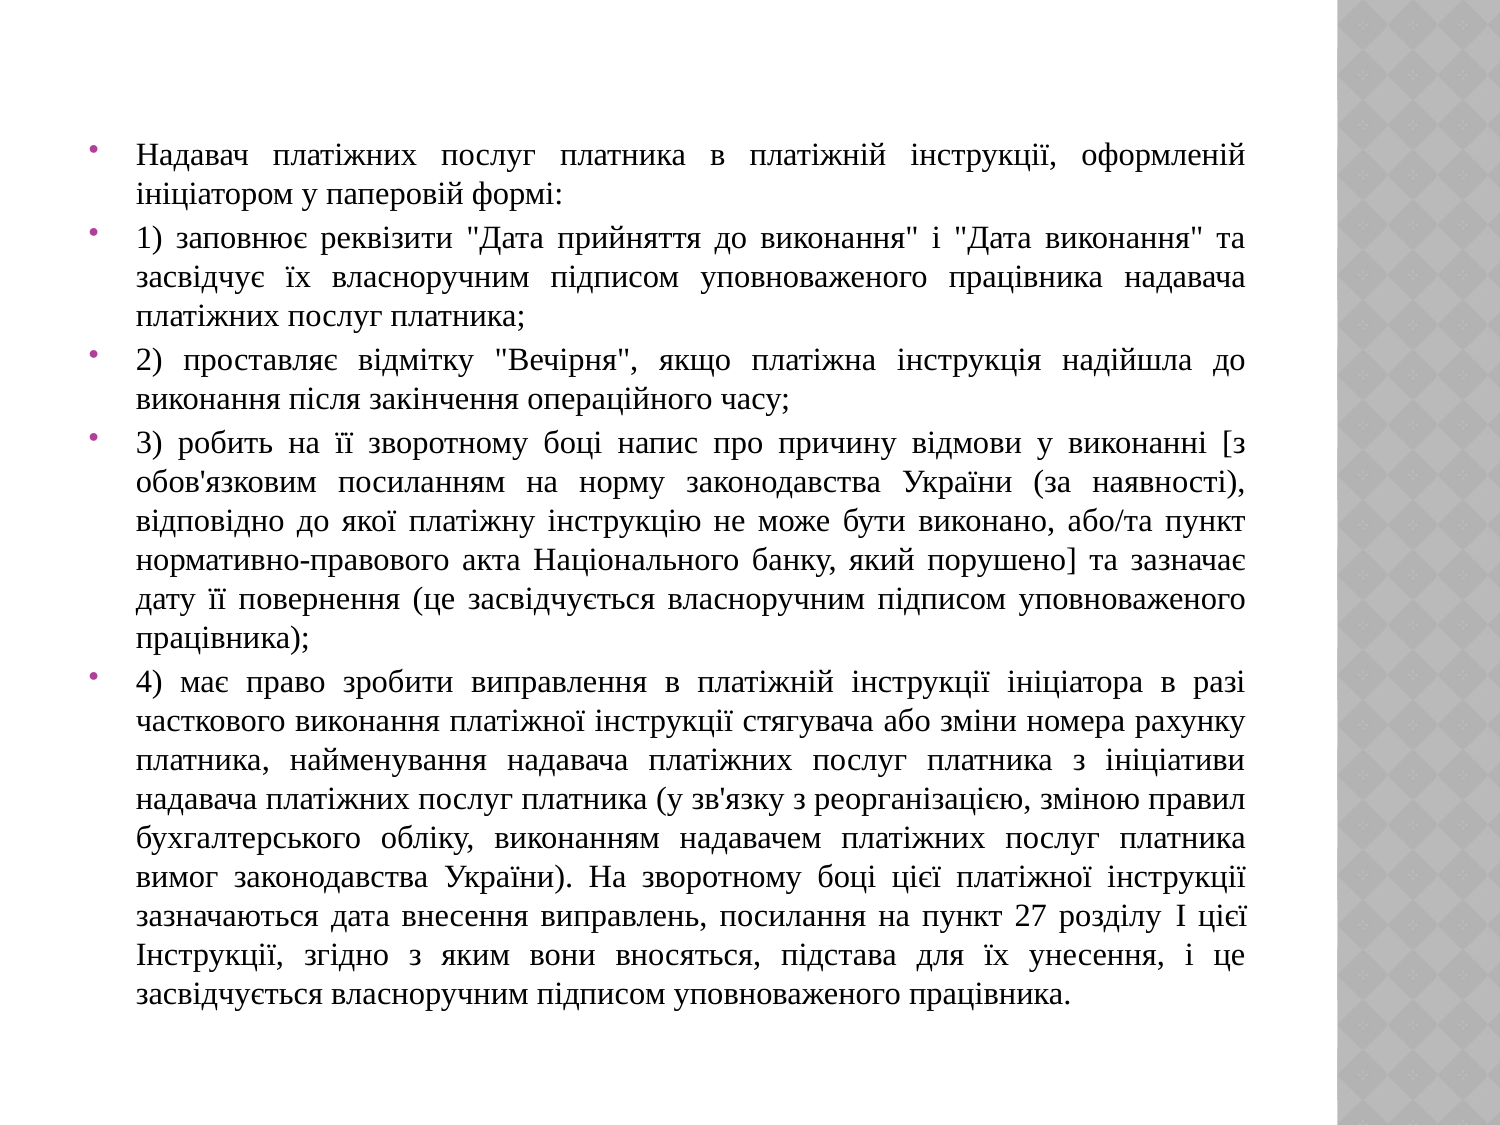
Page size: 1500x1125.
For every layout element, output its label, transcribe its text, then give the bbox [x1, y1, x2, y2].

list Надавач платіжних послуг платника в платіжній інструкції, оформленій ініціатором у паперовій формі: 1) заповнює реквізити "Дата прийняття до виконання" і "Дата виконання" та засвідчує їх власноручним підписом уповноваженого працівника надавача платіжних послуг платника; 2) проставляє відмітку "Вечірня", якщо платіжна інструкція надійшла до виконання після закінчення операційного часу; 3) робить на її зворотному боці напис про причину відмови у виконанні [з обов'язковим посиланням на норму законодавства України (за наявності), відповідно до якої платіжну інструкцію не може бути виконано, або/та пункт нормативно-правового акта Національного банку, який порушено] та зазначає дату її повернення (це засвідчується власноручним підписом уповноваженого працівника); 4) має право зробити виправлення в платіжній інструкції ініціатора в разі часткового виконання платіжної інструкції стягувача або зміни номера рахунку платника, найменування надавача платіжних послуг платника з ініціативи надавача платіжних послуг платника (у зв'язку з реорганізацією, зміною правил бухгалтерського обліку, виконанням надавачем платіжних послуг платника вимог законодавства України). На зворотному боці цієї платіжної інструкції зазначаються дата внесення виправлень, посилання на пункт 27 розділу I цієї Інструкції, згідно з яким вони вносяться, підстава для їх унесення, і це засвідчується власноручним підписом уповноваженого працівника. [75, 125, 1263, 1059]
